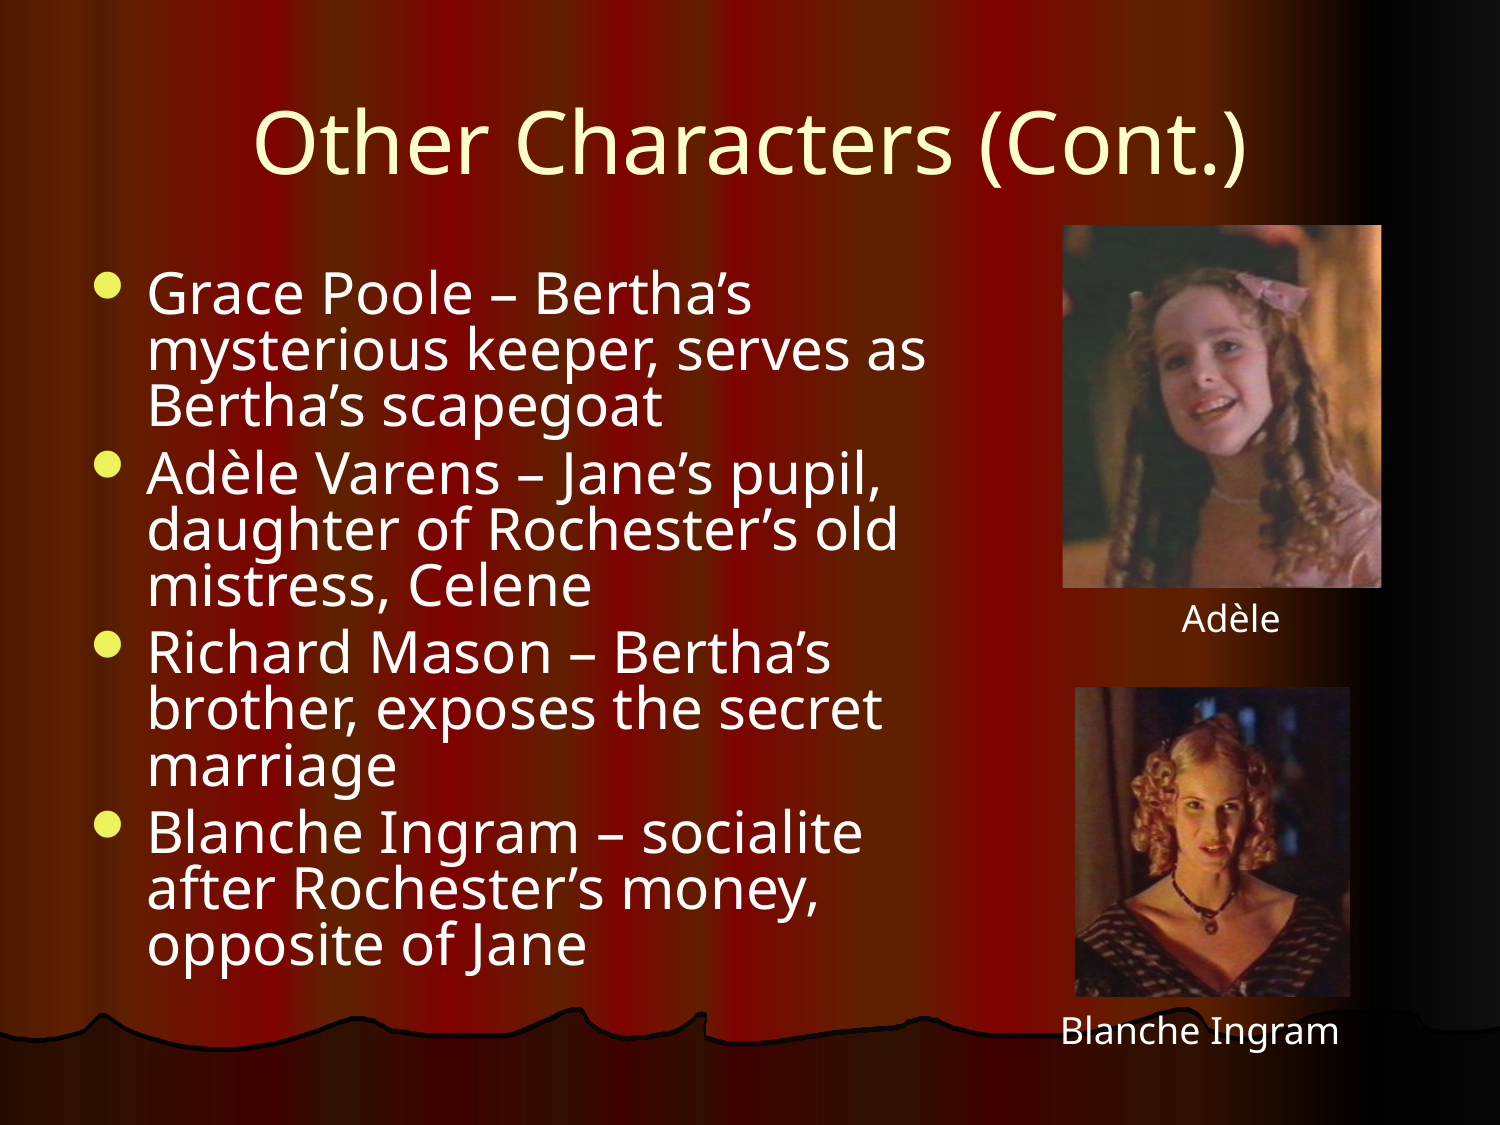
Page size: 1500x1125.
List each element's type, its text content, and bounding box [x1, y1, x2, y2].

list Grace Poole – Bertha’s mysterious keeper, serves as Bertha’s scapegoat Adèle Varens – Jane’s pupil, daughter of Rochester’s old mistress, Celene Richard Mason – Bertha’s brother, exposes the secret marriage Blanche Ingram – socialite after Rochester’s money, opposite of Jane [75, 262, 988, 1006]
picture [1062, 224, 1382, 588]
picture [1074, 687, 1350, 997]
text_box Adèle [1087, 588, 1375, 648]
text_box Blanche Ingram [1037, 999, 1363, 1060]
title Other Characters (Cont.) [75, 45, 1425, 233]
